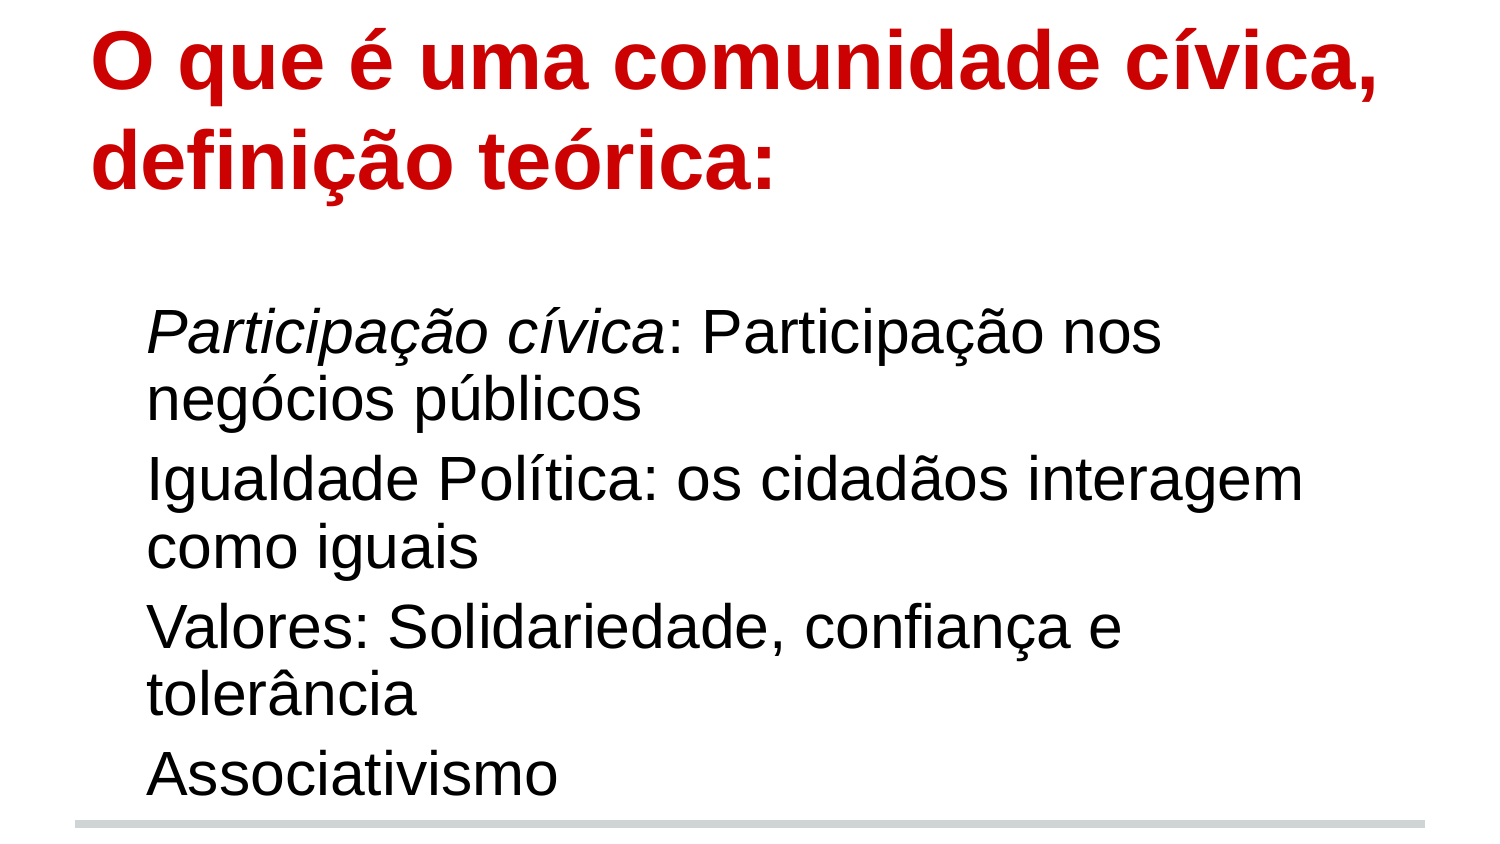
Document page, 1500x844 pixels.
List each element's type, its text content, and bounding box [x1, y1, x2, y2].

title O que é uma comunidade cívica, definição teórica: [75, 80, 1425, 196]
list Participação cívica: Participação nos negócios públicos Igualdade Política: os cidadãos interagem como iguais Valores: Solidariedade, confiança e tolerância Associativismo [75, 196, 1425, 808]
